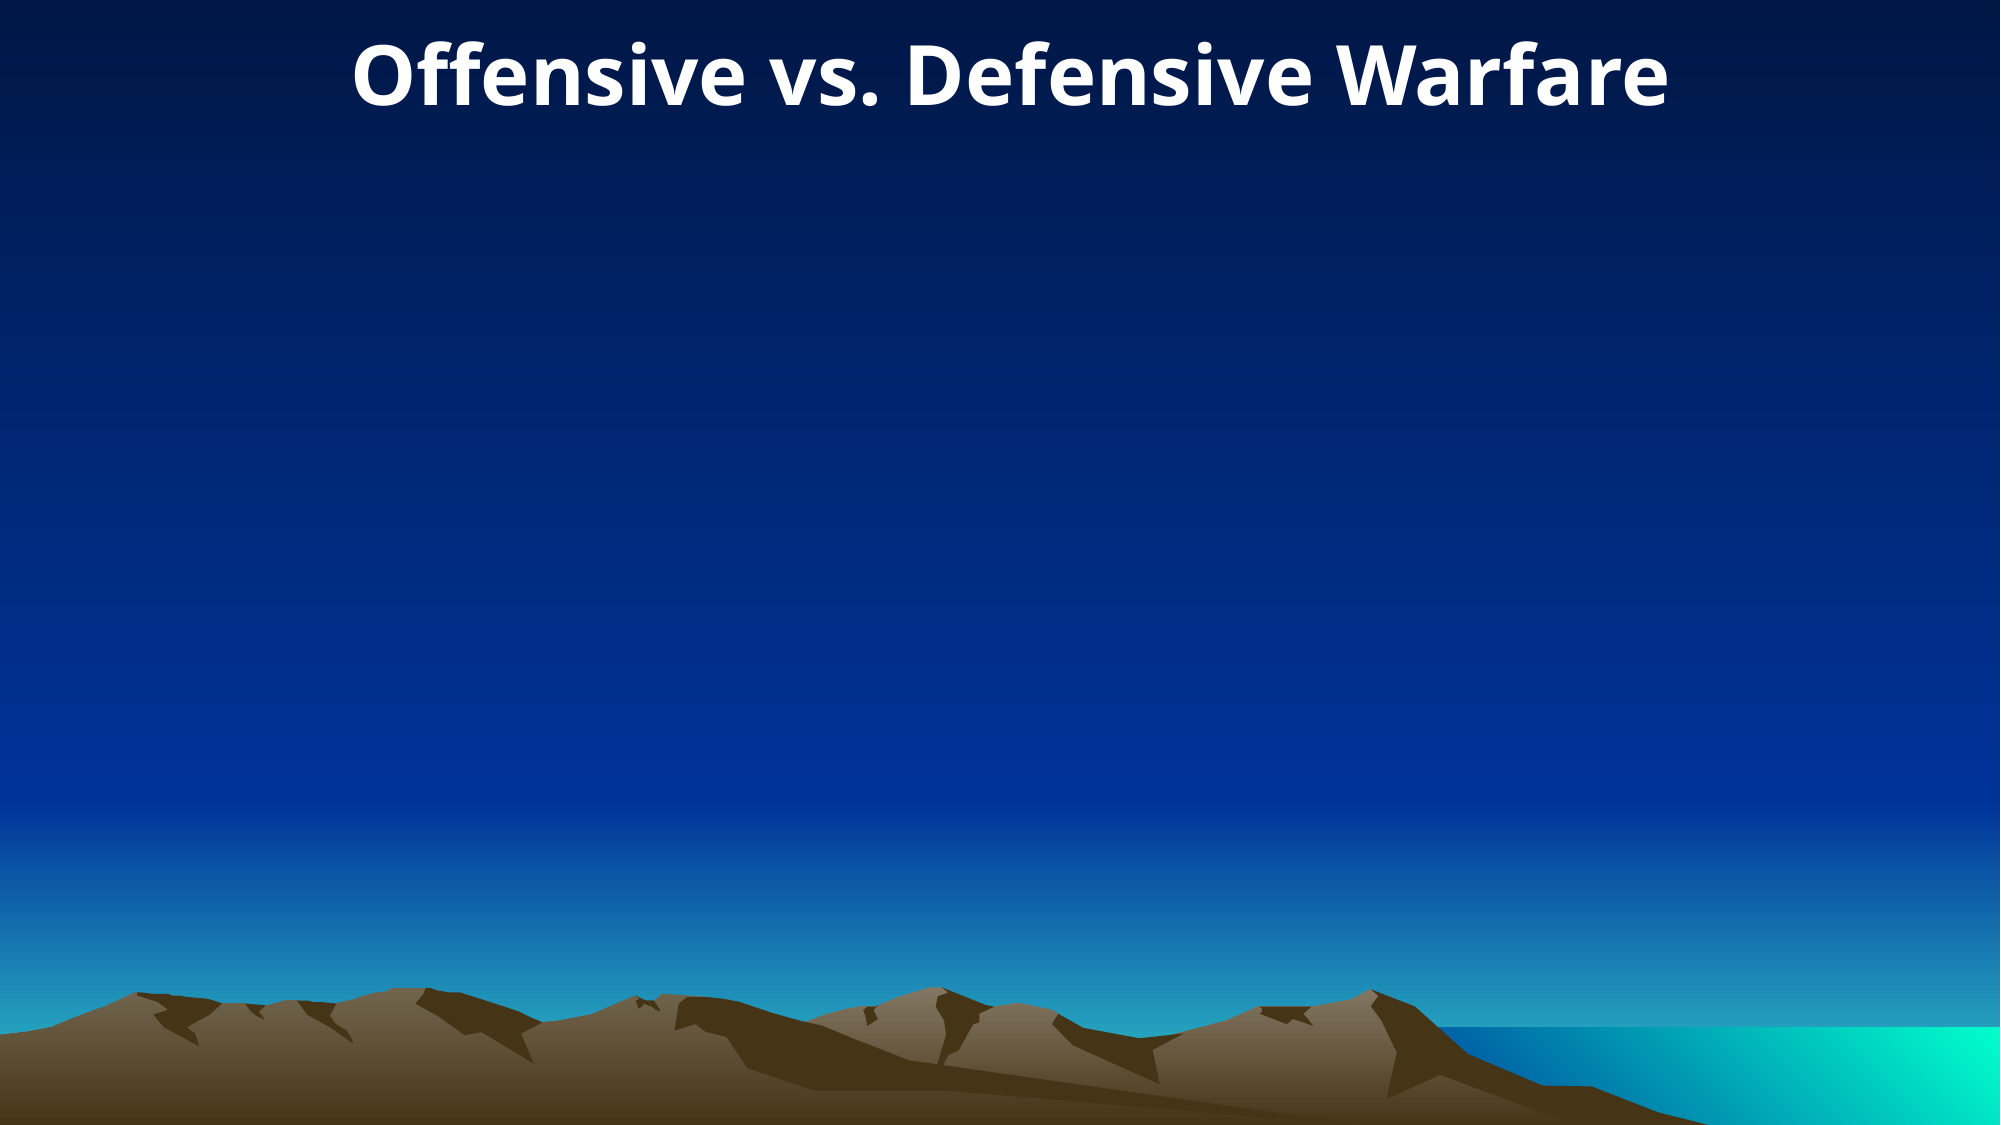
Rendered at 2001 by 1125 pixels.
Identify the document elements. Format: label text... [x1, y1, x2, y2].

text_box Offensive vs. Defensive Warfare [0, 0, 2000, 988]
